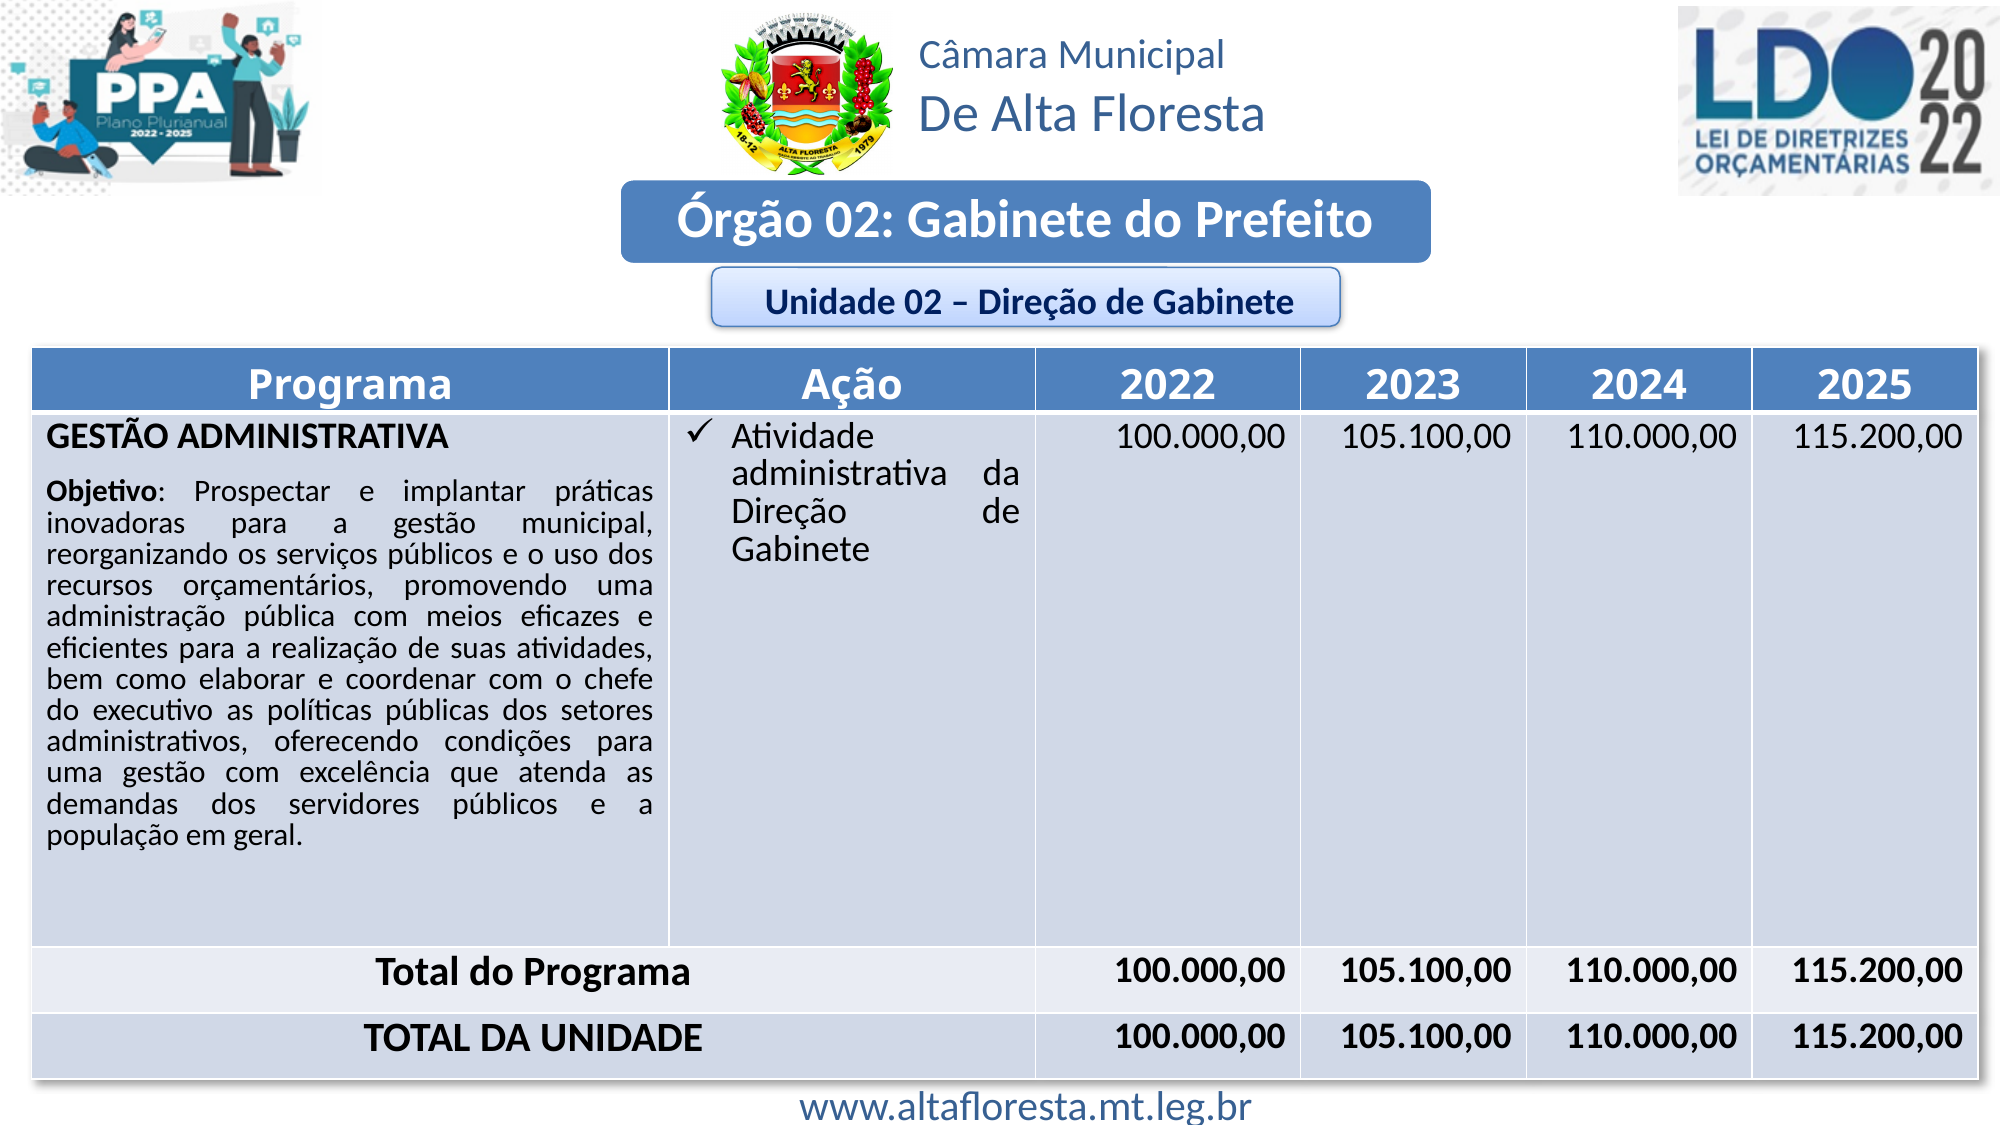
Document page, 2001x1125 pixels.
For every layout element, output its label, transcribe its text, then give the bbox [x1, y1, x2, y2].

table_cell 115.200,00 [1753, 415, 1977, 946]
table_header Ação [670, 348, 1035, 410]
table_cell 100.000,00 [1036, 415, 1300, 946]
table_cell 100.000,00 [1036, 948, 1300, 1012]
text_box [616, 176, 1436, 268]
picture [720, 11, 893, 175]
picture [1677, 6, 2000, 196]
table_header 2023 [1301, 348, 1526, 410]
table_cell Total do Programa [32, 948, 1035, 1012]
table_cell TOTAL DA UNIDADE [32, 1014, 1035, 1078]
table_cell Atividade administrativa da Direção de Gabinete [670, 415, 1035, 946]
picture [0, 0, 322, 196]
table_cell 115.200,00 [1753, 1014, 1977, 1078]
table_cell 110.000,00 [1527, 415, 1751, 946]
table_header 2022 [1036, 348, 1300, 410]
table_header 2024 [1527, 348, 1751, 410]
table_cell 100.000,00 [1036, 1014, 1300, 1078]
table_header 2025 [1753, 348, 1977, 410]
text_box Órgão 02: Gabinete do Prefeito [662, 175, 1390, 256]
text_box Câmara Municipal De Alta Floresta [904, 19, 1671, 150]
table_cell 110.000,00 [1527, 948, 1751, 1012]
table_header Programa [32, 348, 668, 410]
table_cell 110.000,00 [1527, 1014, 1751, 1078]
table_cell 115.200,00 [1753, 948, 1977, 1012]
table_cell 105.100,00 [1301, 1014, 1526, 1078]
table_cell GESTÃO ADMINISTRATIVA Objetivo: Prospectar e implantar práticas inovadoras para a gestão municipal, reorganizando os serviços públicos e o uso dos recursos orçamentários, promovendo uma administração pública com meios eficazes e eficientes para a realização de suas atividades, bem como elaborar e coordenar com o chefe do executivo as políticas públicas dos setores administrativos, oferecendo condições para uma gestão com excelência que atenda as demandas dos servidores públicos e a população em geral. [32, 415, 668, 946]
text_box Unidade 02 – Direção de Gabinete [710, 266, 1341, 328]
table_cell 105.100,00 [1301, 415, 1526, 946]
table_cell 105.100,00 [1301, 948, 1526, 1012]
text_box www.altafloresta.mt.leg.br [784, 1071, 1268, 1125]
